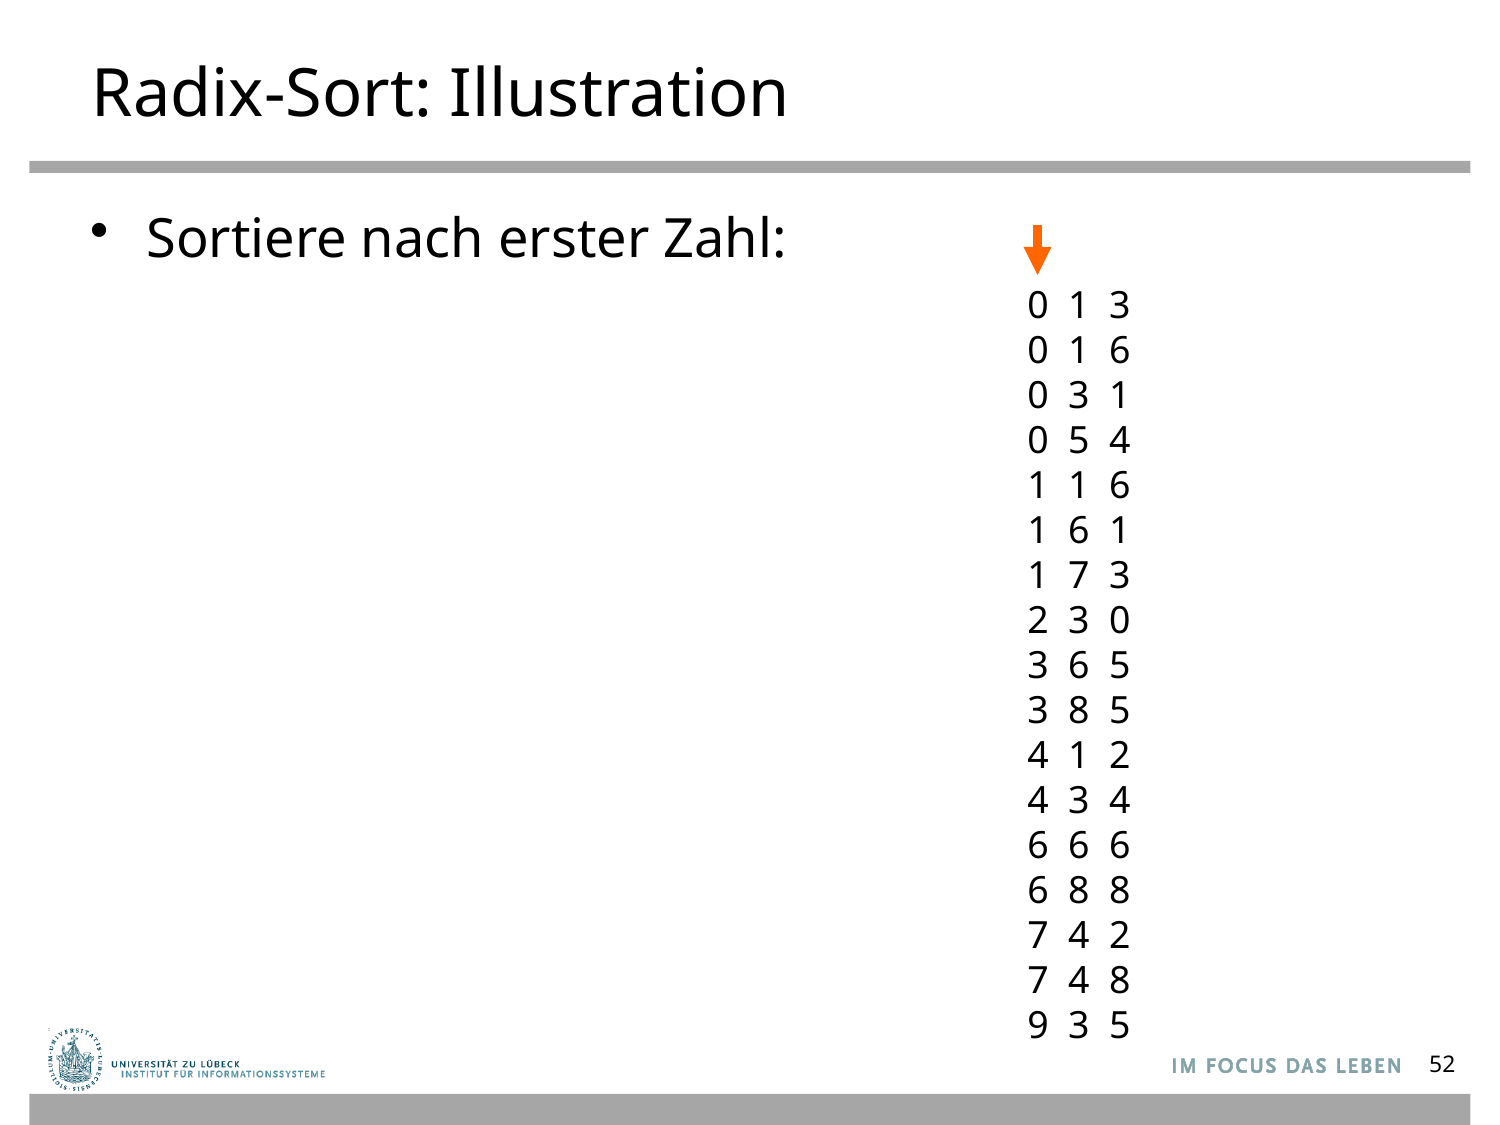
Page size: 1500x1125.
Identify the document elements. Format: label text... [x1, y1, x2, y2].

title Radix-Sort: Illustration [76, 42, 1427, 126]
list Sortiere nach erster Zahl: [75, 196, 1425, 1012]
text_box [1031, 224, 1044, 275]
picture [1173, 1058, 1305, 1073]
slide_number 52 [1305, 1050, 1471, 1083]
text_box 0 1 3 0 1 6 0 3 1 0 5 4 1 1 6 1 6 1 1 7 3 2 3 0 3 6 5 3 8 5 4 1 2 4 3 4 6 6 6 6 8 8 7 4 2 7 4 8 9 3 5 [1012, 274, 1146, 1054]
